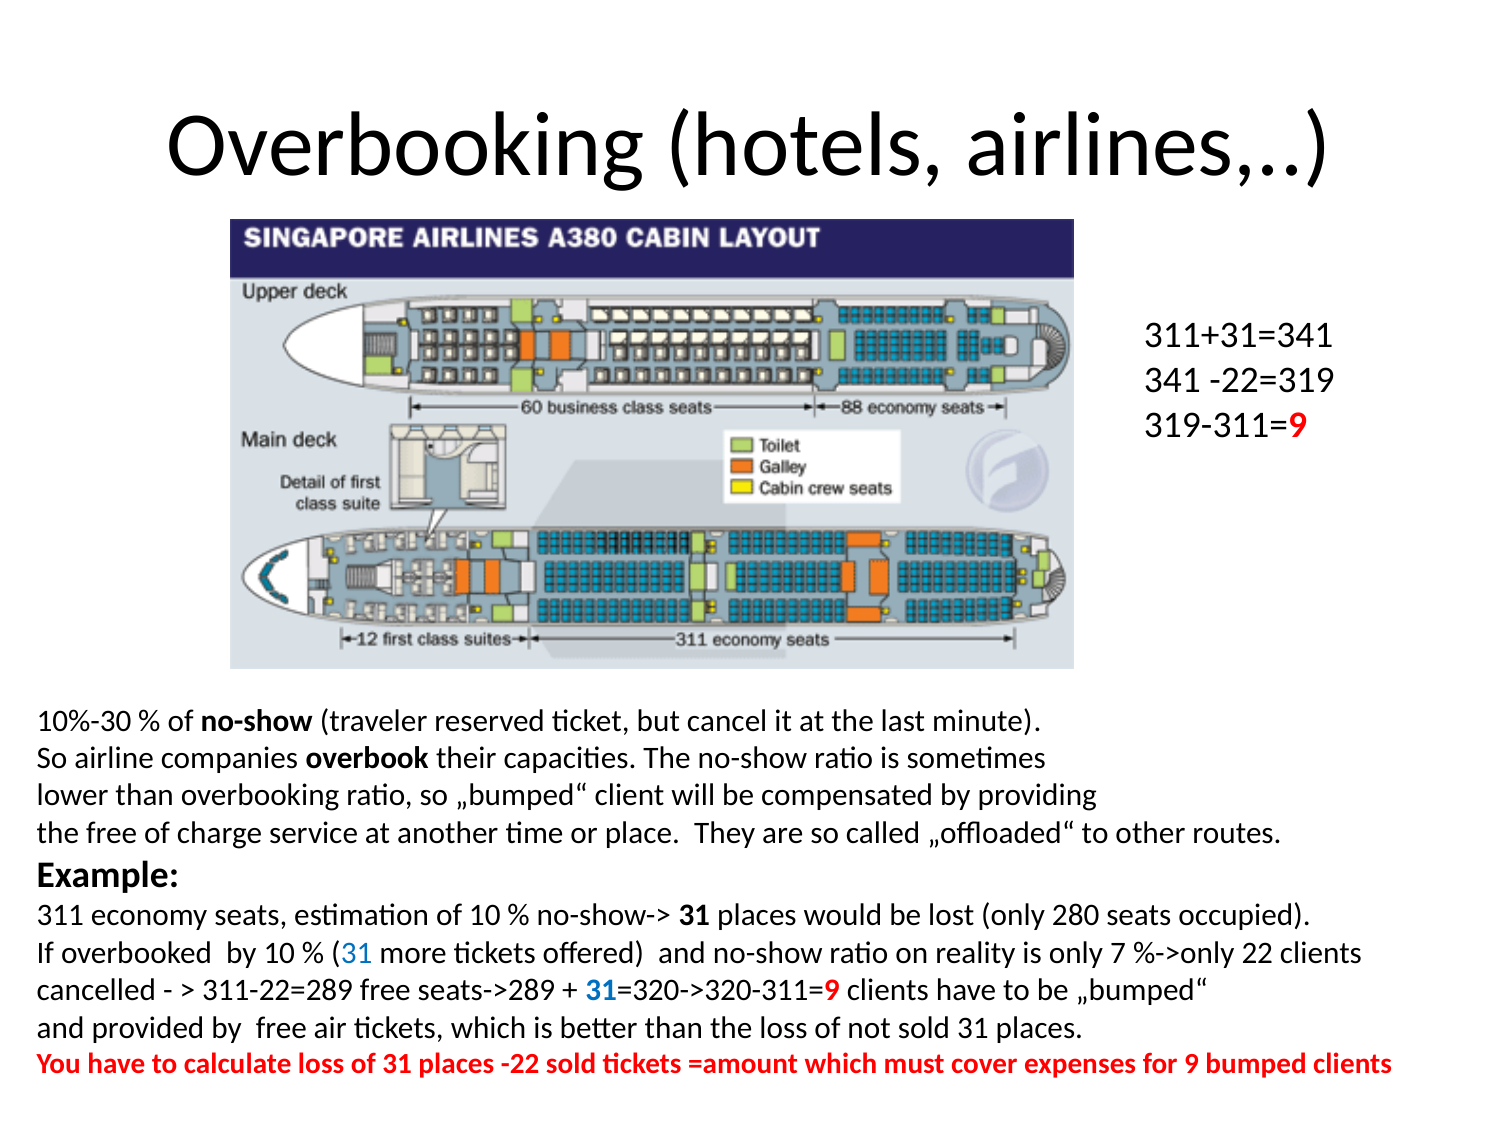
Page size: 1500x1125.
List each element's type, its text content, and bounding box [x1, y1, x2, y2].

picture [229, 219, 1074, 670]
text_box 311+31=341 341 -22=319 319-311=9 [1129, 302, 1350, 453]
title Overbooking (hotels, airlines,..) [75, 45, 1425, 233]
text_box 10%-30 % of no-show (traveler reserved ticket, but cancel it at the last minute). So airline companies overbook their capacities. The no-show ratio is sometimes lower than overbooking ratio, so „bumped“ client will be compensated by providing the free of charge service at another time or place. They are so called „offloaded“ to other routes. Example: 311 economy seats, estimation of 10 % no-show-> 31 places would be lost (only 280 seats occupied). If overbooked by 10 % (31 more tickets offered) and no-show ratio on reality is only 7 %->only 22 clients cancelled - > 311-22=289 free seats->289 + 31=320->320-311=9 clients have to be „bumped“ and provided by free air tickets, which is better than the loss of not sold 31 places. You have to calculate loss of 31 places -22 sold tickets =amount which must cover expenses for 9 bumped clients [21, 692, 1409, 1122]
